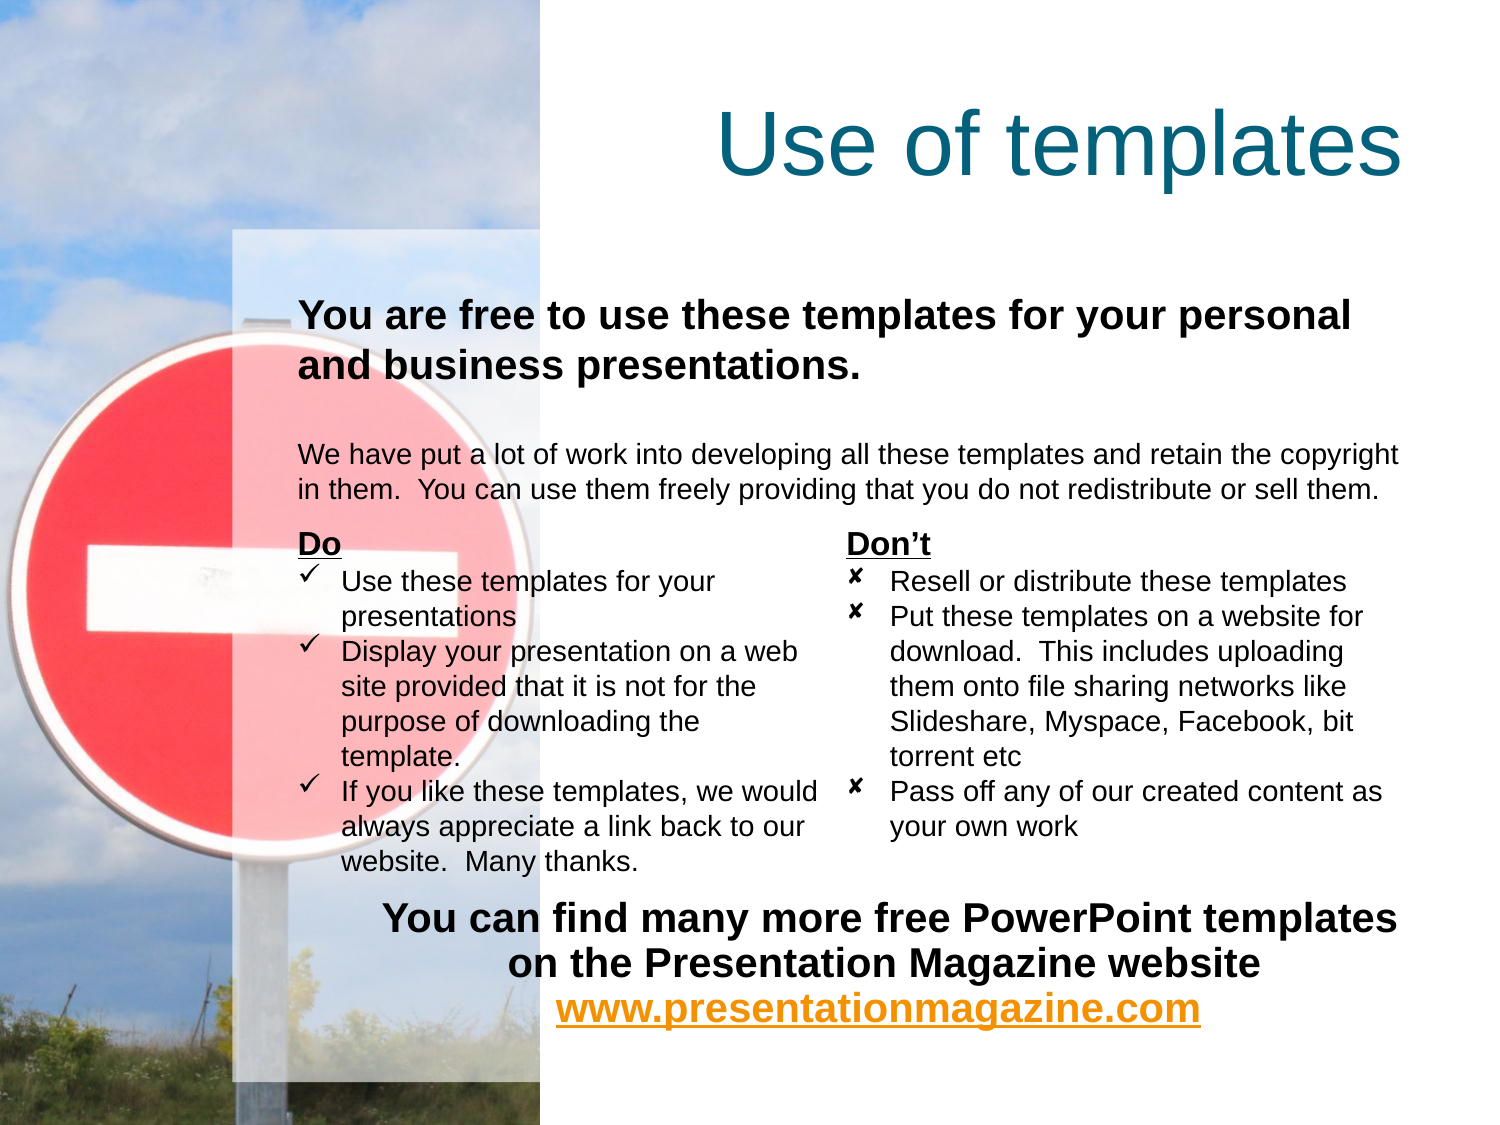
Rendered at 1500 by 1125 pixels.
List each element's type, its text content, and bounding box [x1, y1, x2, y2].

text_box You can find many more free PowerPoint templates on the Presentation Magazine website www.presentationmagazine.com [265, 889, 1441, 1040]
text_box Do Use these templates for your presentations Display your presentation on a web site provided that it is not for the purpose of downloading the template. If you like these templates, we would always appreciate a link back to our website. Many thanks. [282, 515, 843, 889]
picture [0, 0, 540, 1125]
text_box Don’t Resell or distribute these templates Put these templates on a website for download. This includes uploading them onto file sharing networks like Slideshare, Myspace, Facebook, bit torrent etc Pass off any of our created content as your own work [831, 515, 1429, 850]
text_box You are free to use these templates for your personal and business presentations. [282, 280, 1423, 396]
title Use of templates [75, 45, 1419, 233]
text_box We have put a lot of work into developing all these templates and retain the copyright in them. You can use them freely providing that you do not redistribute or sell them. [282, 427, 1419, 513]
text_box [88, 208, 1436, 1083]
